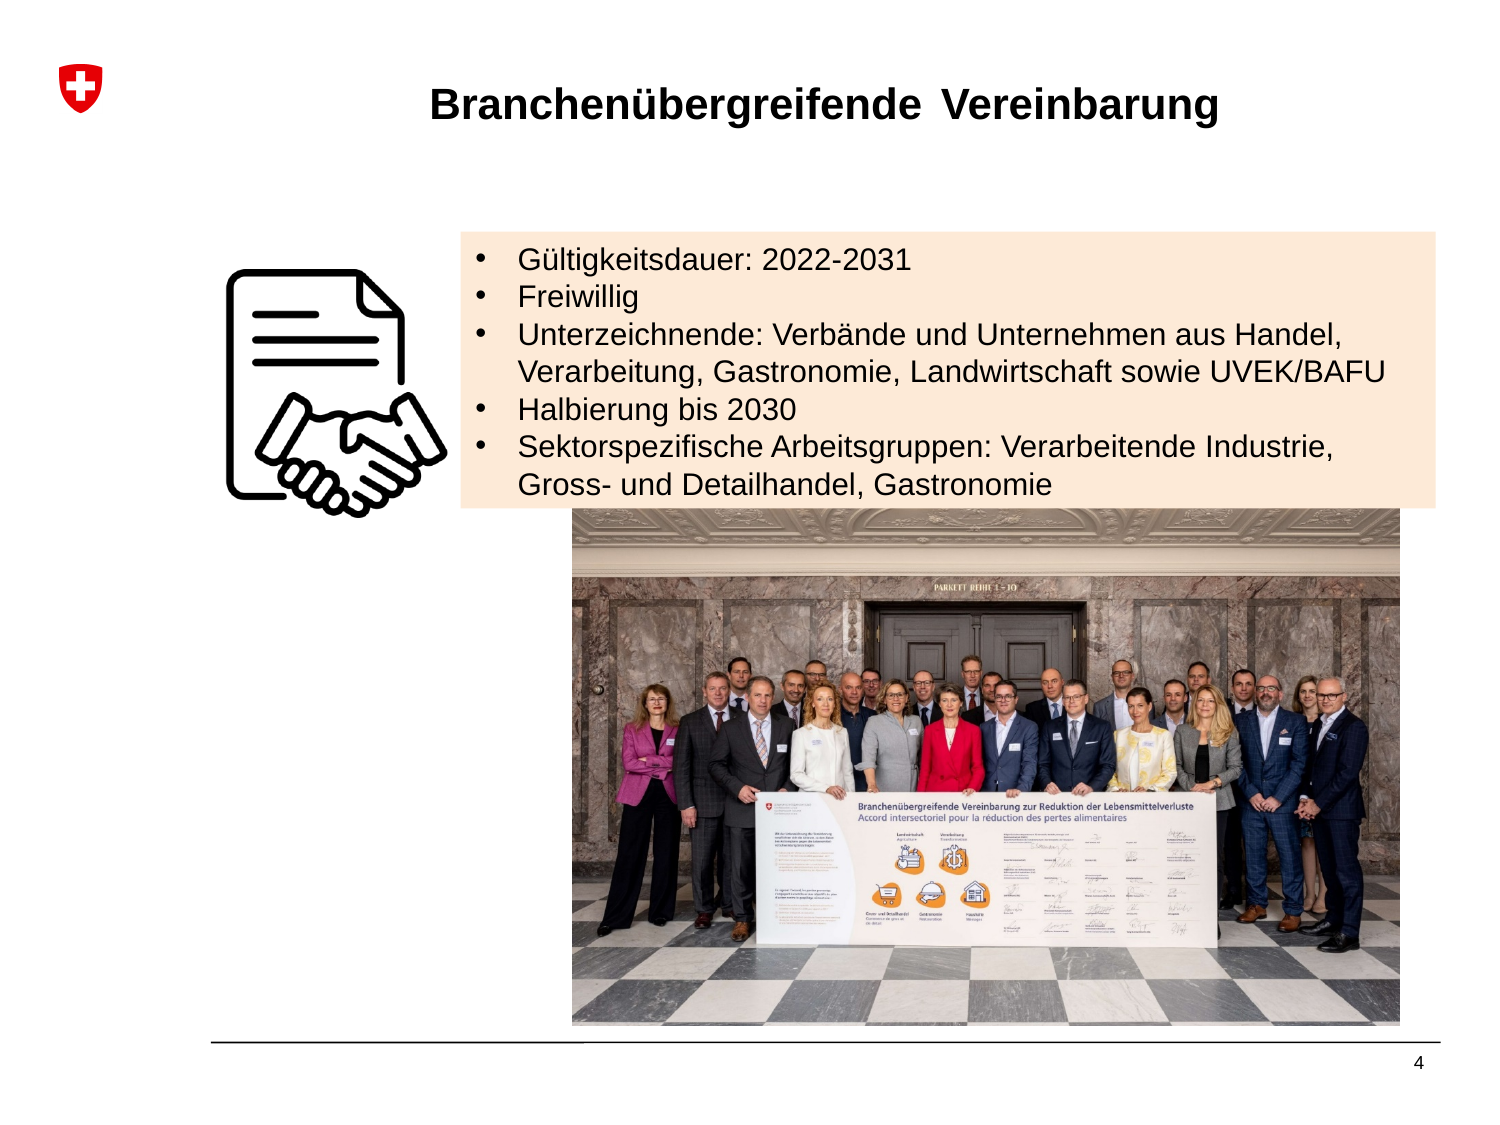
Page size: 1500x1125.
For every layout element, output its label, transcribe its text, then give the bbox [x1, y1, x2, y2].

title Branchenübergreifende Vereinbarung [212, 53, 1437, 216]
picture [572, 474, 1400, 1026]
picture [59, 64, 103, 114]
picture [212, 269, 461, 518]
text_box Gültigkeitsdauer: 2022-2031 Freiwillig Unterzeichnende: Verbände und Unternehmen aus Handel, Verarbeitung, Gastronomie, Landwirtschaft sowie UVEK/BAFU Halbierung bis 2030 Sektorspezifische Arbeitsgruppen: Verarbeitende Industrie, Gross- und Detailhandel, Gastronomie [460, 231, 1436, 509]
